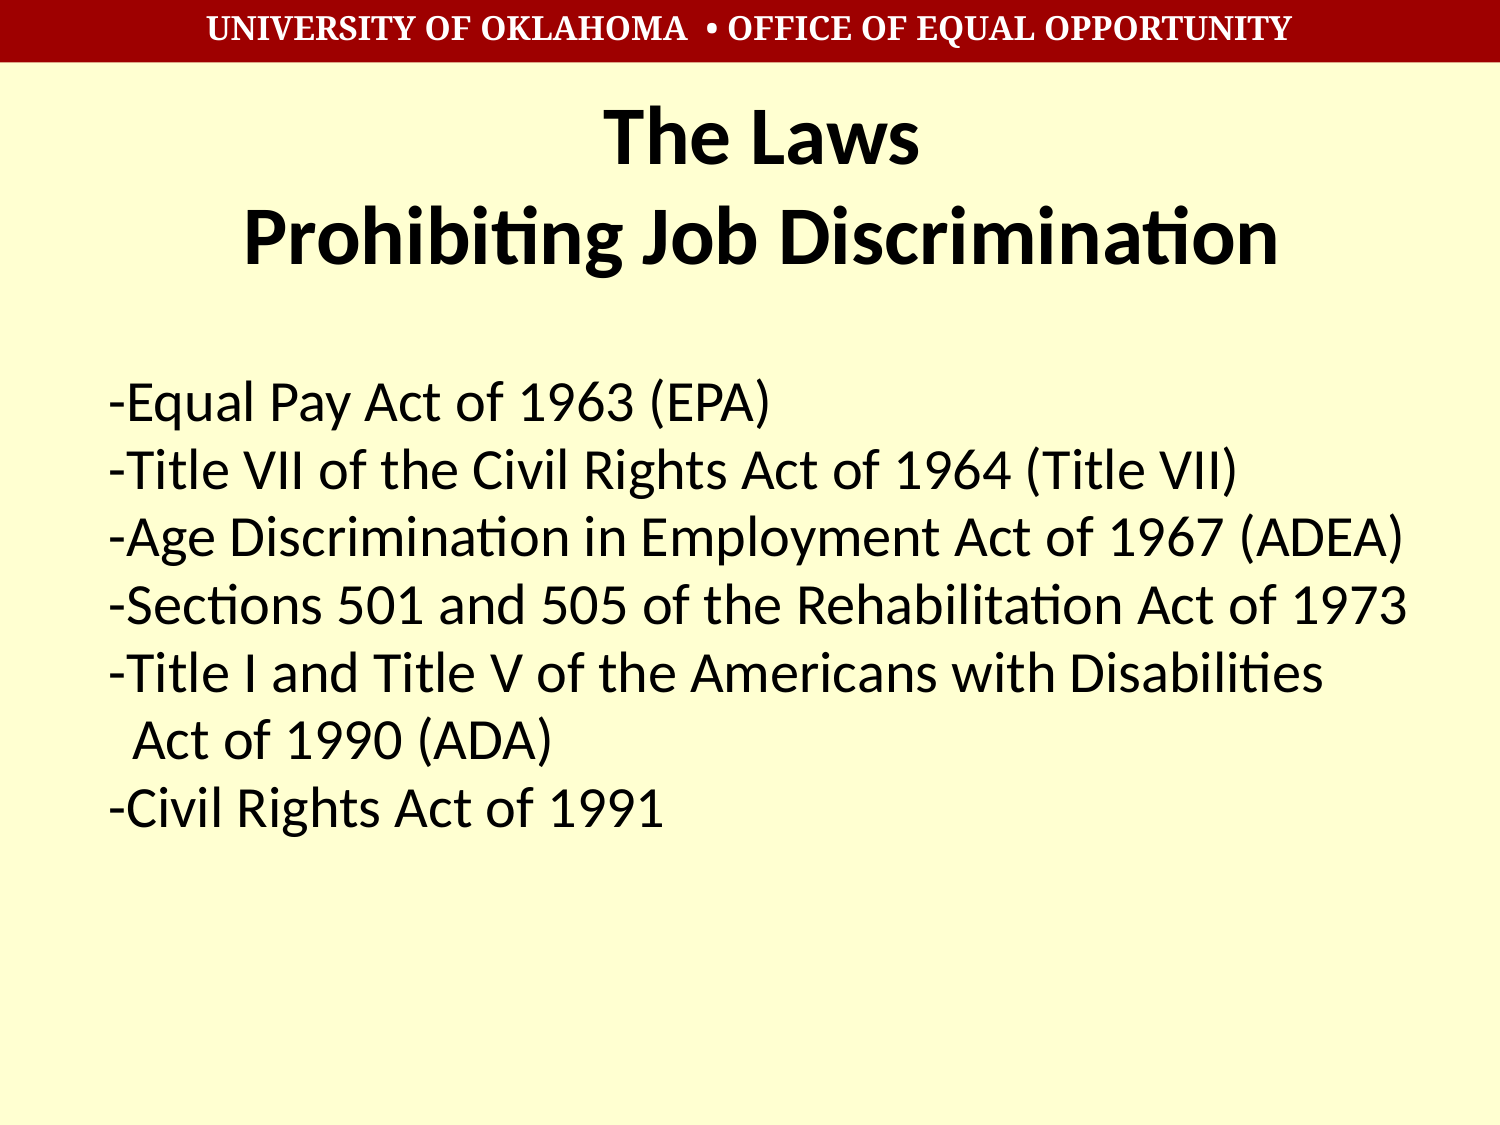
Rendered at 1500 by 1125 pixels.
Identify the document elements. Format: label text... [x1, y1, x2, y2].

list -Equal Pay Act of 1963 (EPA) -Title VII of the Civil Rights Act of 1964 (Title VII) -Age Discrimination in Employment Act of 1967 (ADEA) -Sections 501 and 505 of the Rehabilitation Act of 1973 -Title I and Title V of the Americans with Disabilities Act of 1990 (ADA) -Civil Rights Act of 1991 [37, 287, 1451, 1031]
title The Laws Prohibiting Job Discrimination [87, 87, 1438, 276]
